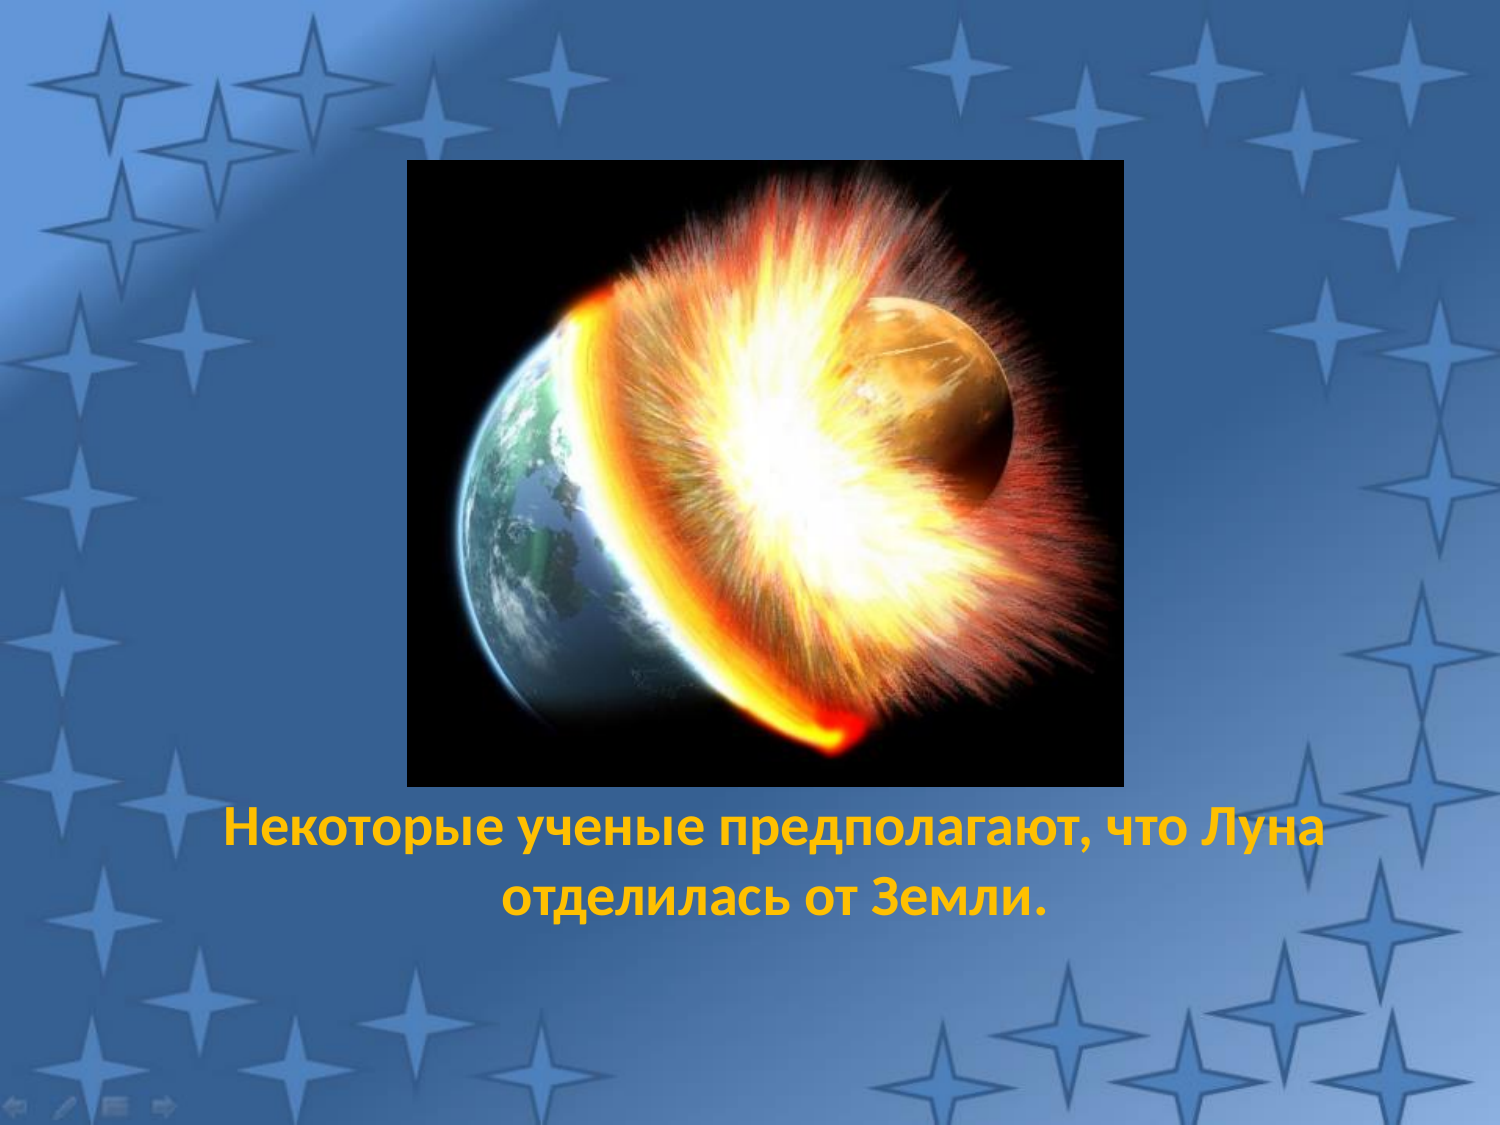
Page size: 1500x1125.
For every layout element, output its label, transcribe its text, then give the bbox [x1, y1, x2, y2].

title Некоторые ученые предполагают, что Луна отделилась от Земли. [100, 763, 1451, 951]
picture [0, 0, 1500, 1125]
